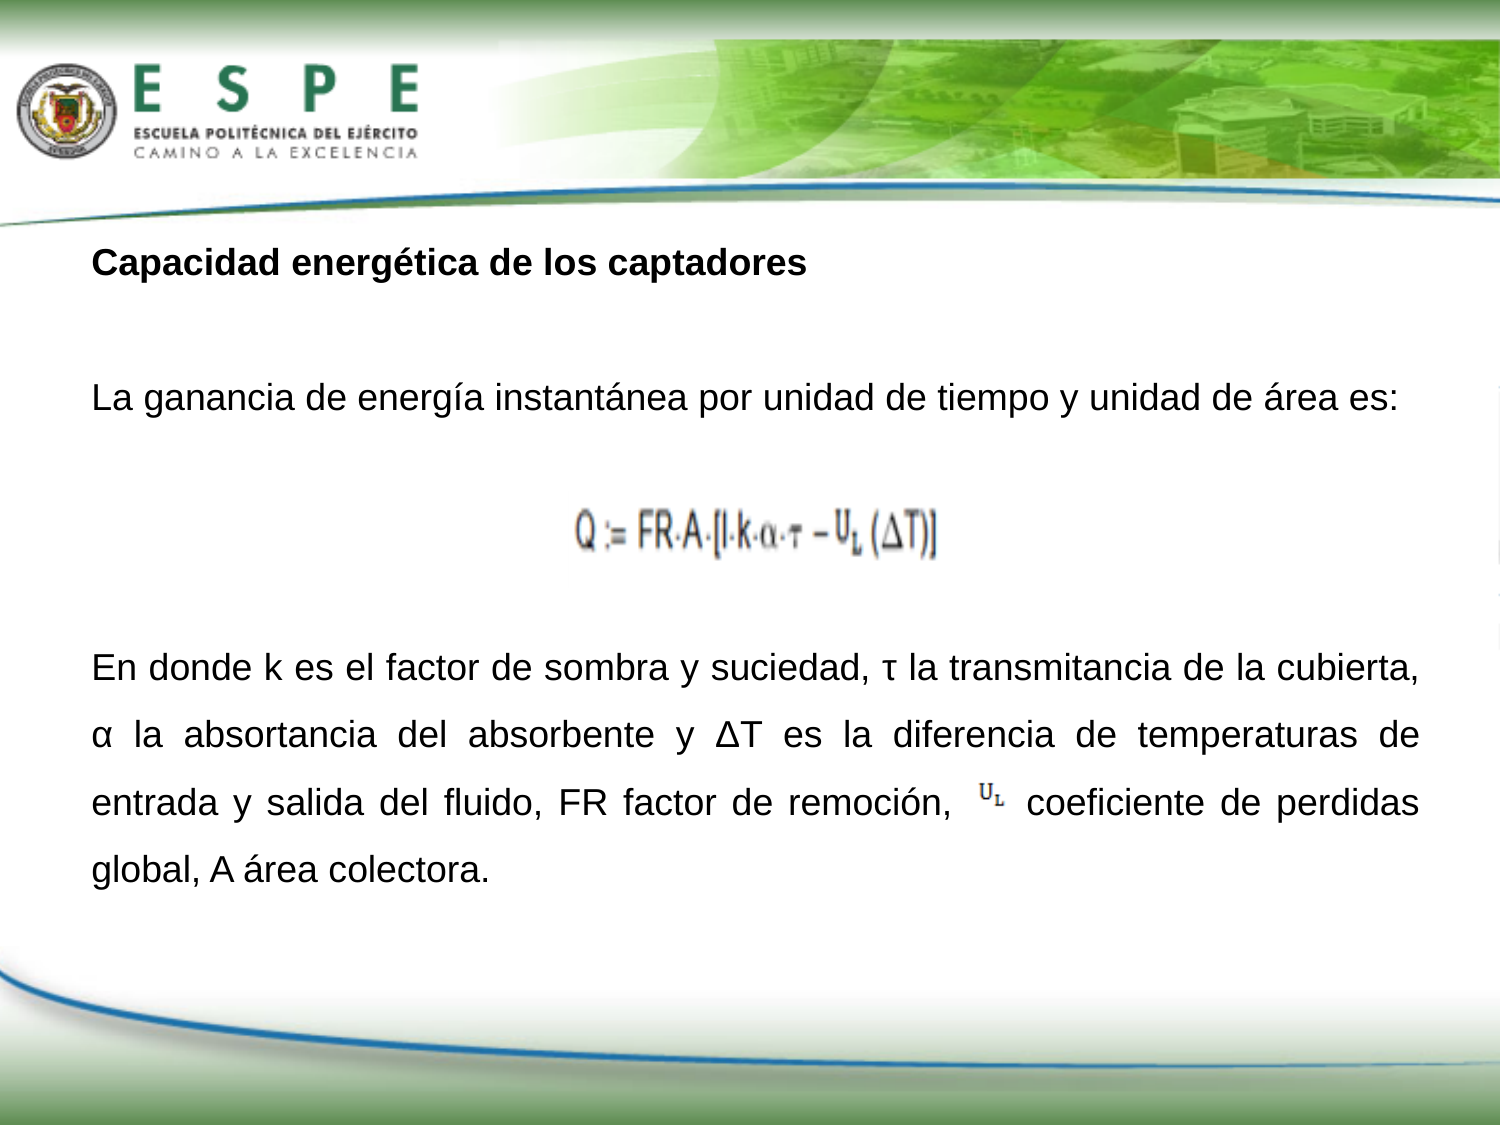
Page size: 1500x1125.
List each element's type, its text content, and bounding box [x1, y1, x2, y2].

text_box Capacidad energética de los captadores La ganancia de energía instantánea por unidad de tiempo y unidad de área es: En donde k es el factor de sombra y suciedad, τ la transmitancia de la cubierta, α la absortancia del absorbente y ΔT es la diferencia de temperaturas de entrada y salida del fluido, FR factor de remoción, coeficiente de perdidas global, A área colectora. [76, 208, 1436, 943]
picture [0, 0, 1500, 1125]
